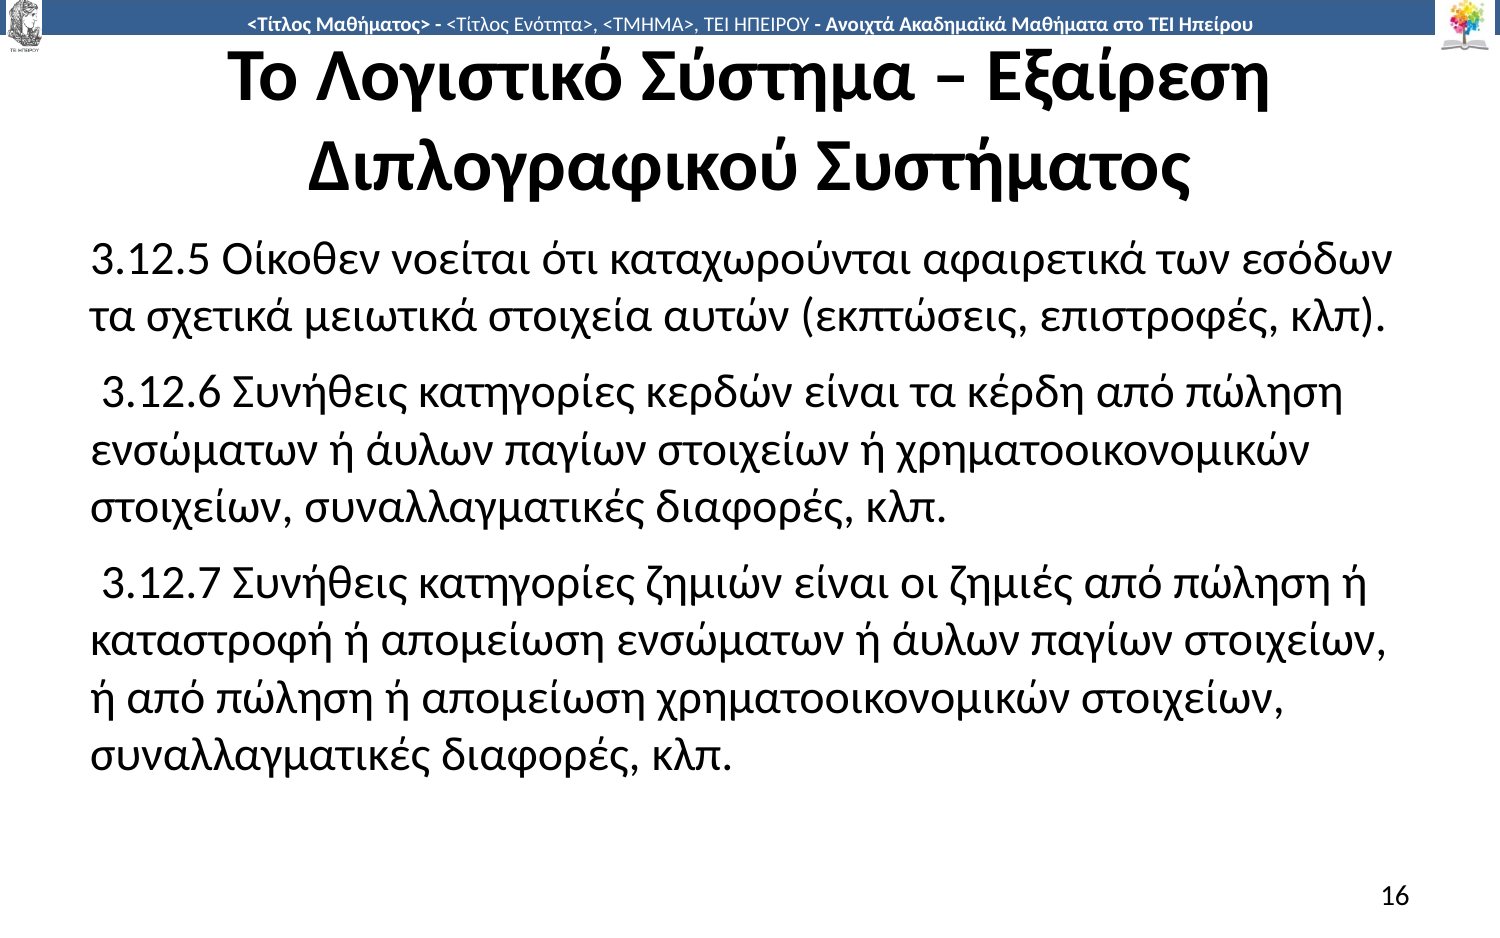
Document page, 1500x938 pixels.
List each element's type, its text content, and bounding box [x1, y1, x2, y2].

picture [1435, 0, 1495, 52]
slide_number 16 [1074, 868, 1425, 919]
list 3.12.5 Οίκοθεν νοείται ότι καταχωρούνται αφαιρετικά των εσόδων τα σχετικά μειωτικά στοιχεία αυτών (εκπτώσεις, επιστροφές, κλπ). 3.12.6 Συνήθεις κατηγορίες κερδών είναι τα κέρδη από πώληση ενσώματων ή άυλων παγίων στοιχείων ή χρηματοοικονομικών στοιχείων, συναλλαγματικές διαφορές, κλπ. 3.12.7 Συνήθεις κατηγορίες ζημιών είναι οι ζημιές από πώληση ή καταστροφή ή απομείωση ενσώματων ή άυλων παγίων στοιχείων, ή από πώληση ή απομείωση χρηματοοικονομικών στοιχείων, συναλλαγματικές διαφορές, κλπ. [75, 218, 1425, 838]
picture [6, 0, 42, 54]
title Το Λογιστικό Σύστημα – Εξαίρεση Διπλογραφικού Συστήματος [75, 37, 1425, 194]
